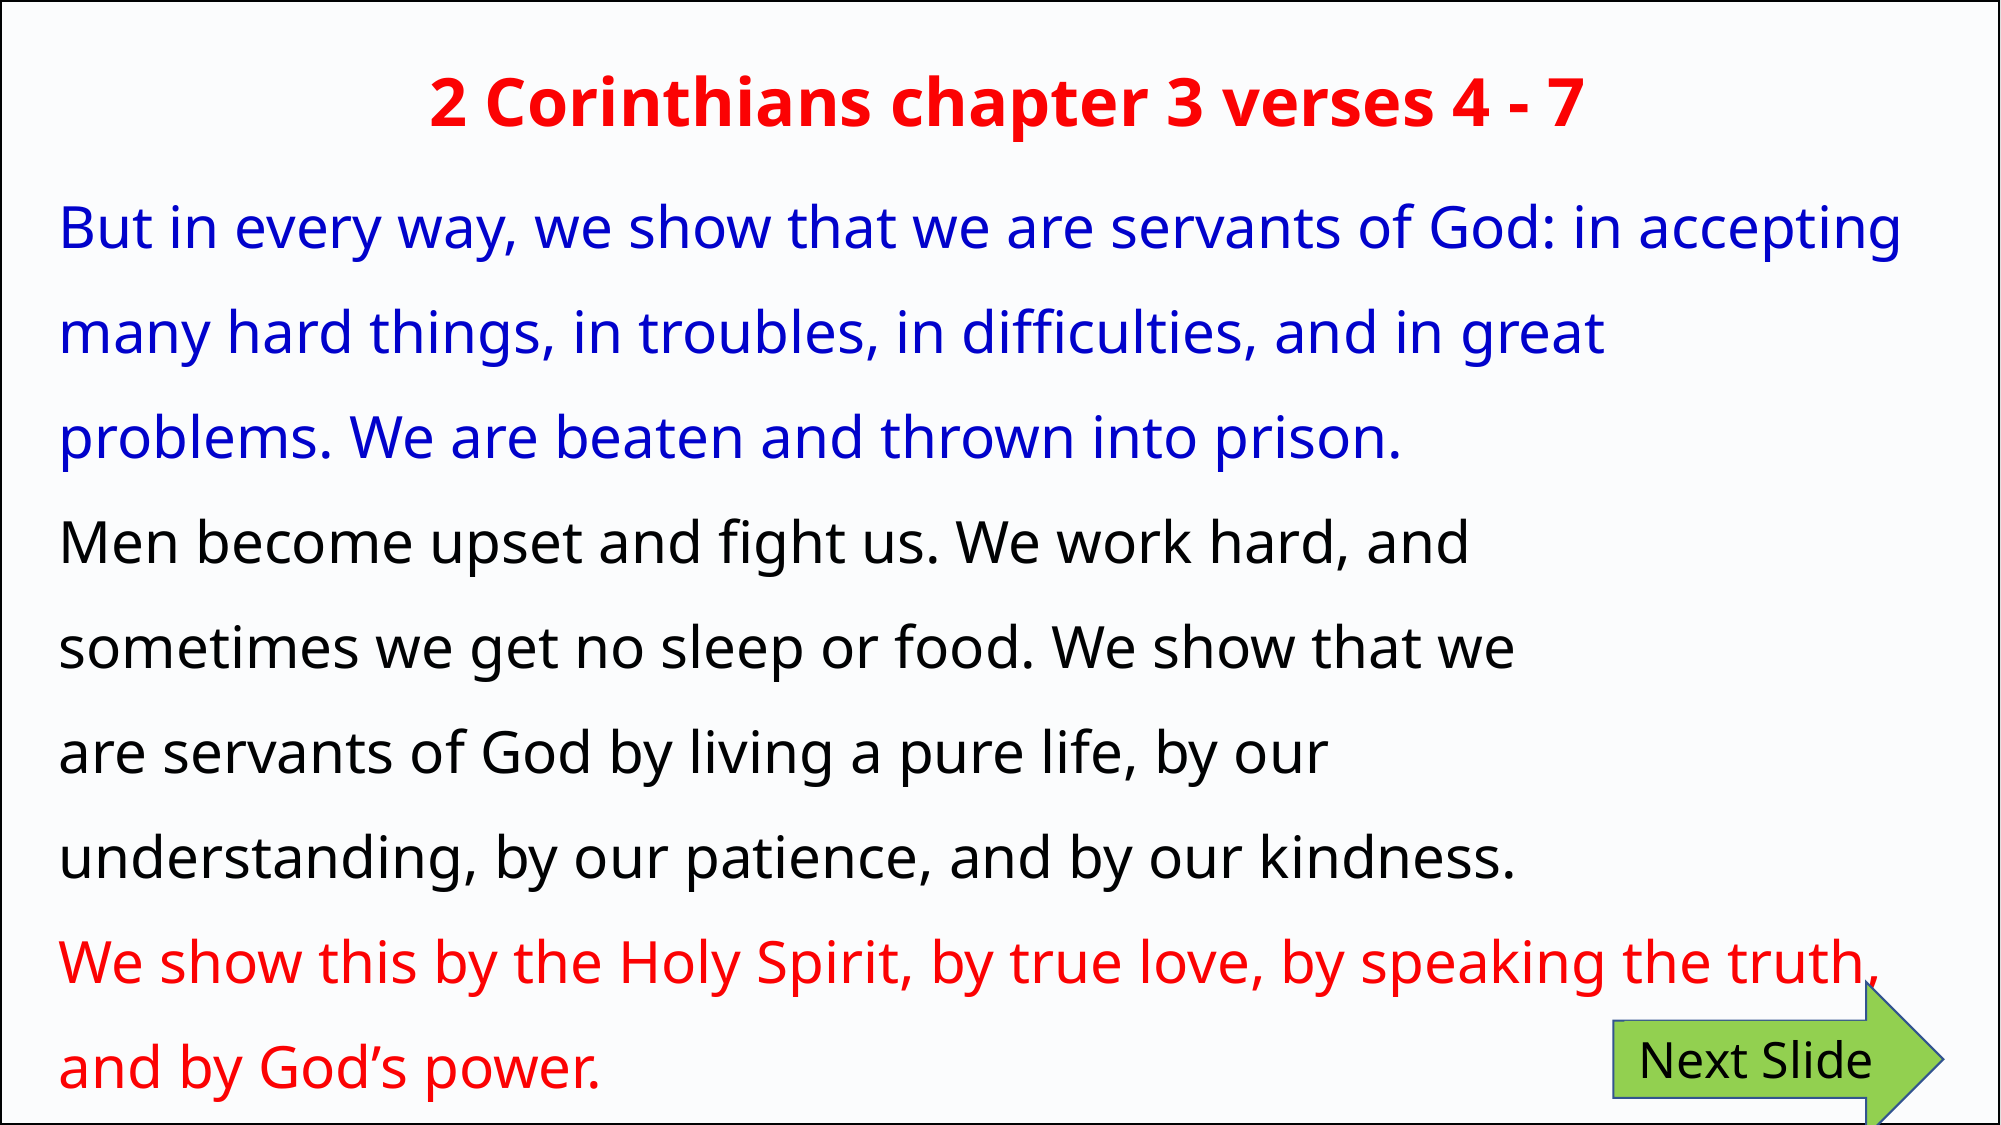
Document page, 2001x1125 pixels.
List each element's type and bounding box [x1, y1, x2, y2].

text_box [0, 0, 2000, 1125]
text_box [1613, 981, 1944, 1125]
